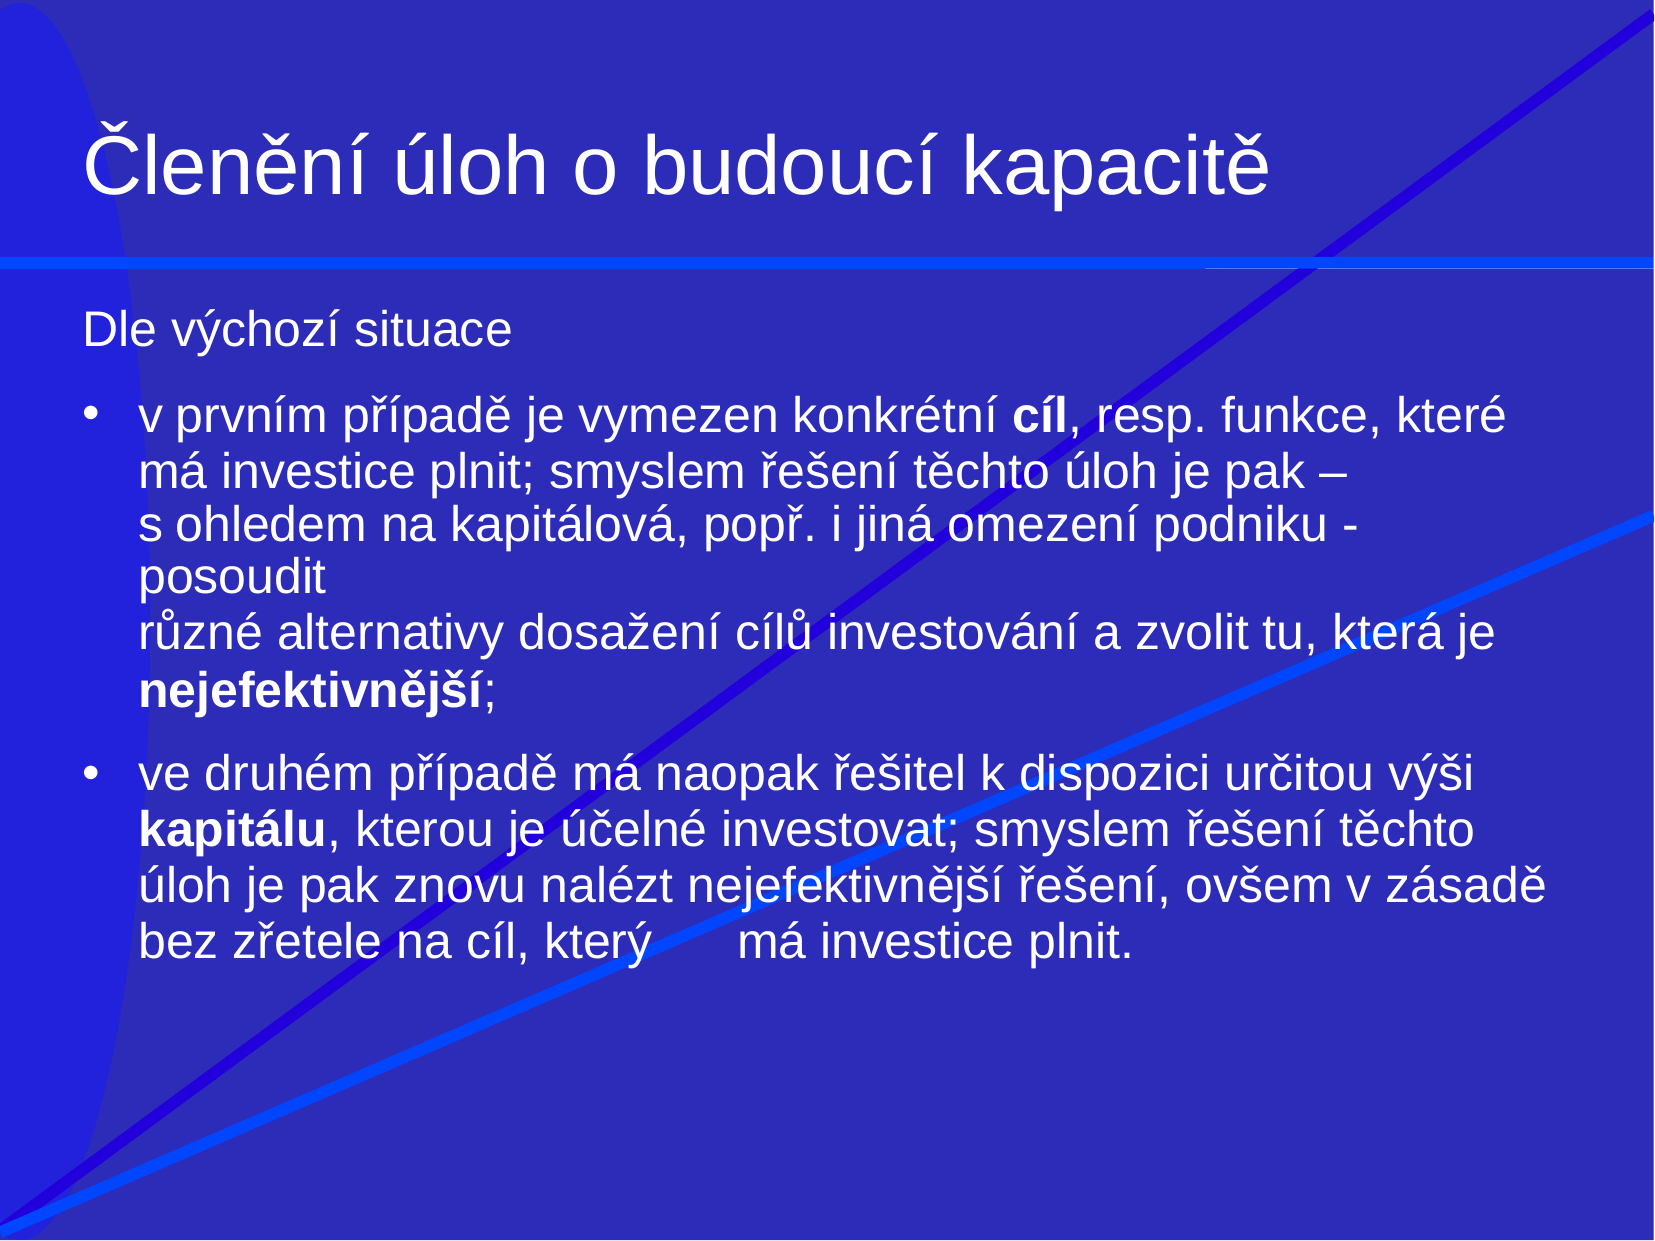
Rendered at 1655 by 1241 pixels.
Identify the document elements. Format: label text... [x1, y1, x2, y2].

text_box Dle výchozí situace v prvním případě je vymezen konkrétní cíl, resp. funkce, které má investice plnit; smyslem řešení těchto úloh je pak – s ohledem na kapitálová, popř. i jiná omezení podniku - posoudit různé alternativy dosažení cílů investování a zvolit tu, která je nejefektivnější; ve druhém případě má naopak řešitel k dispozici určitou výši kapitálu, kterou je účelné investovat; smyslem řešení těchto úloh je pak znovu nalézt nejefektivnější řešení, ovšem v zásadě bez zřetele na cíl, který má investice plnit. [80, 296, 1567, 970]
title Členění úloh o budoucí kapacitě [80, 67, 1574, 319]
